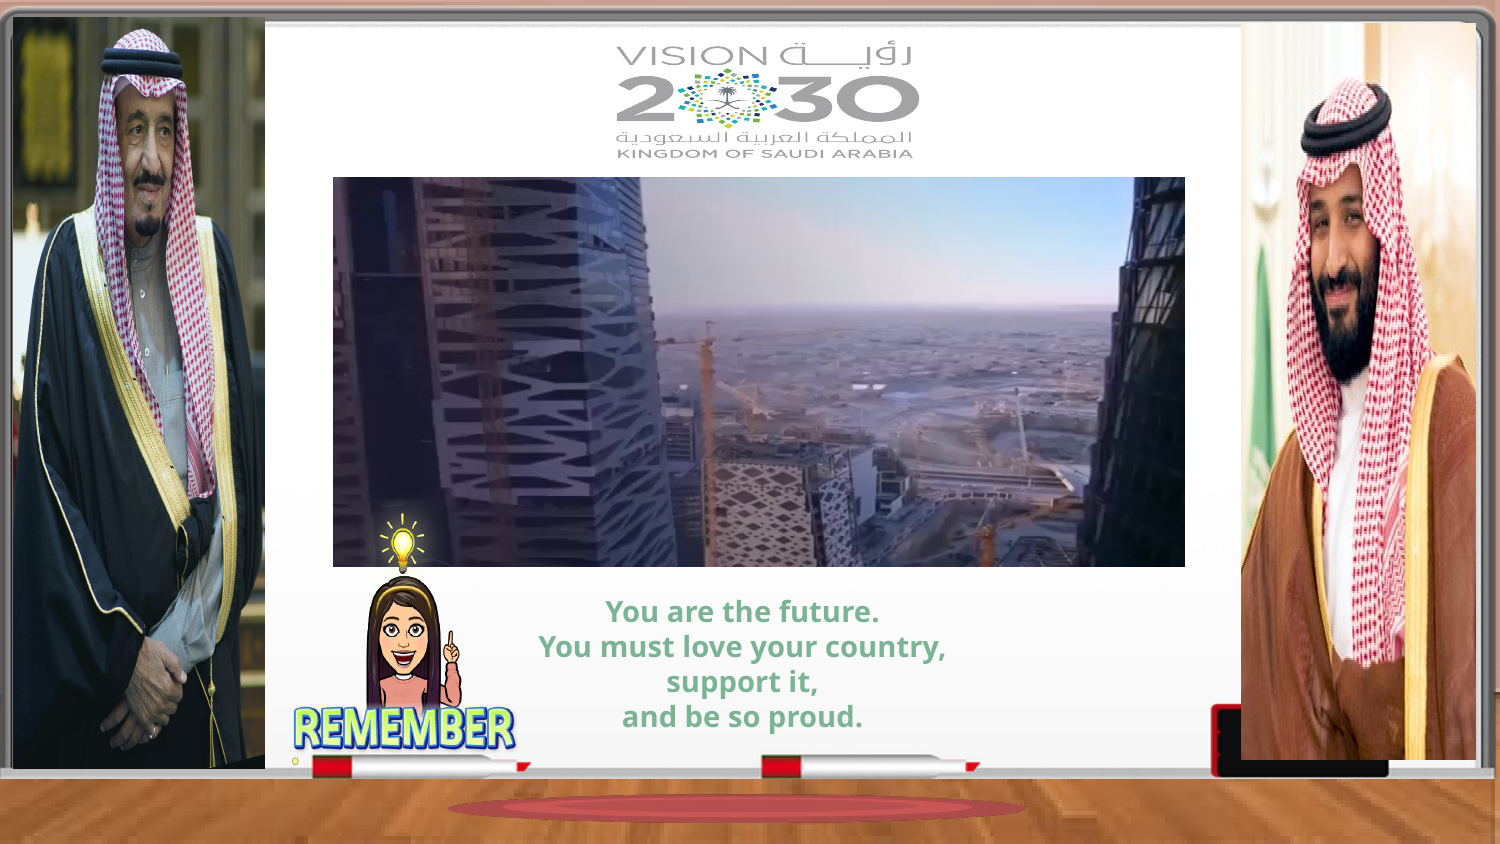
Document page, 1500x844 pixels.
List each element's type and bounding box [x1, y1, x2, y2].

picture [0, 0, 1500, 844]
text_box [332, 176, 1186, 568]
